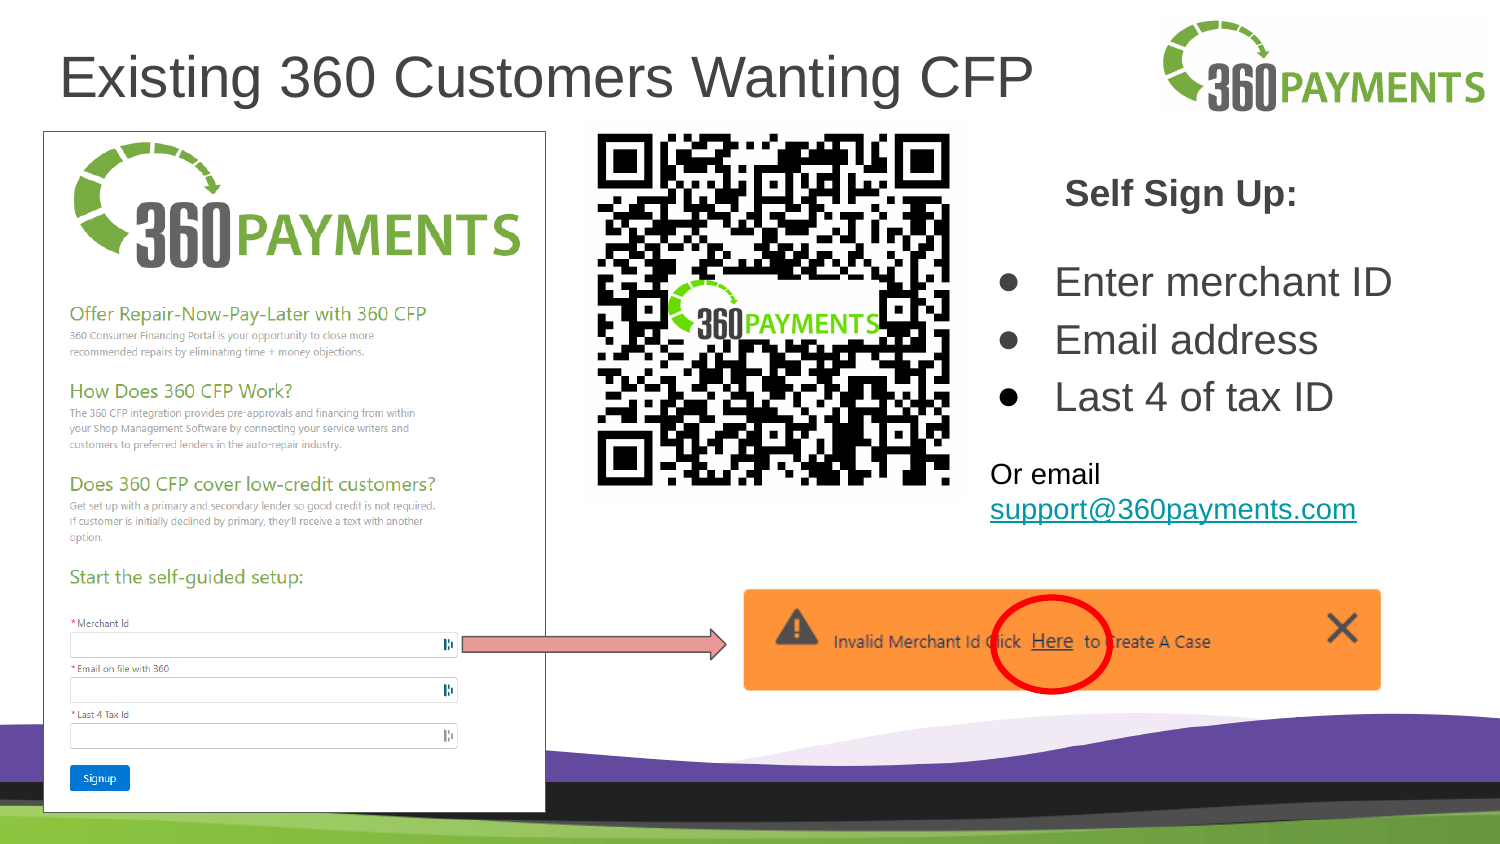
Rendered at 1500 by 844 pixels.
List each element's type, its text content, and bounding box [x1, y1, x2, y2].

list Self Sign Up: Enter merchant ID Email address Last 4 of tax ID [969, 147, 1410, 448]
picture [0, 132, 1500, 844]
text_box [551, 629, 727, 660]
text_box Or email support@360payments.com [975, 440, 1490, 516]
title Existing 360 Customers Wanting CFP [44, 24, 1063, 119]
picture [581, 118, 965, 501]
picture [1154, 12, 1489, 116]
